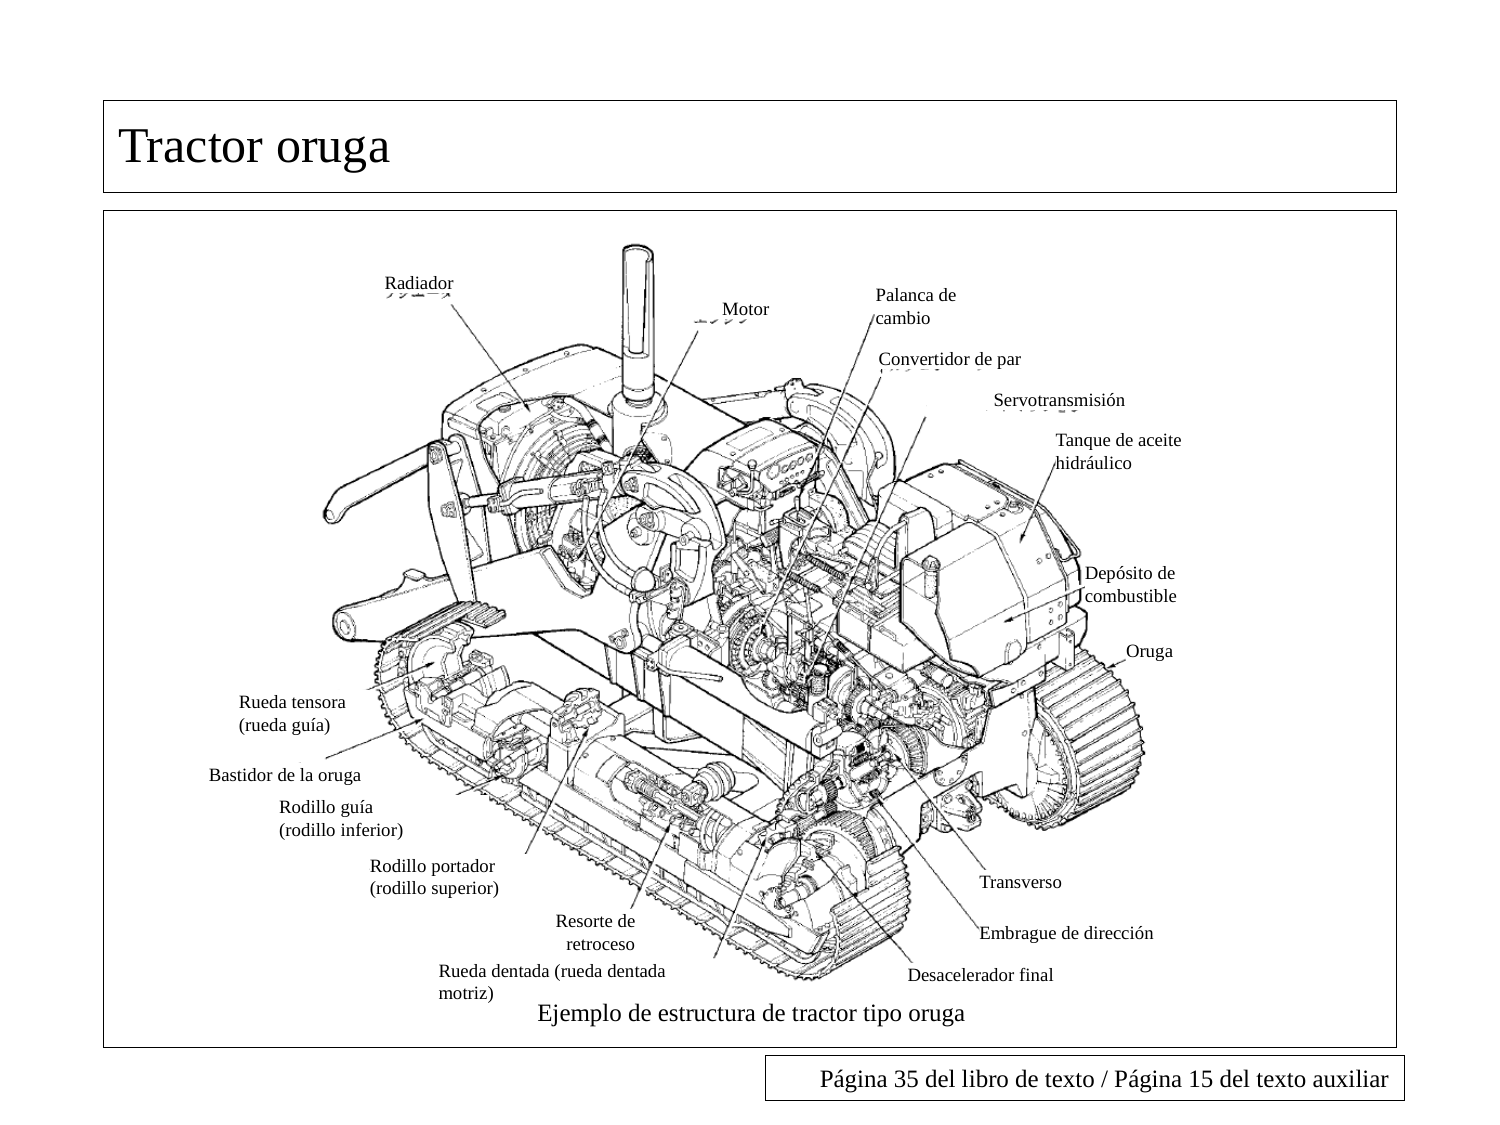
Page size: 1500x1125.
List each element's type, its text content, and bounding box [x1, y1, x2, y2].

text_box Página 35 del libro de texto / Página 15 del texto auxiliar [765, 1055, 1405, 1101]
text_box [208, 234, 1221, 1048]
text_box [103, 210, 1397, 1048]
title Tractor oruga [103, 100, 1397, 193]
